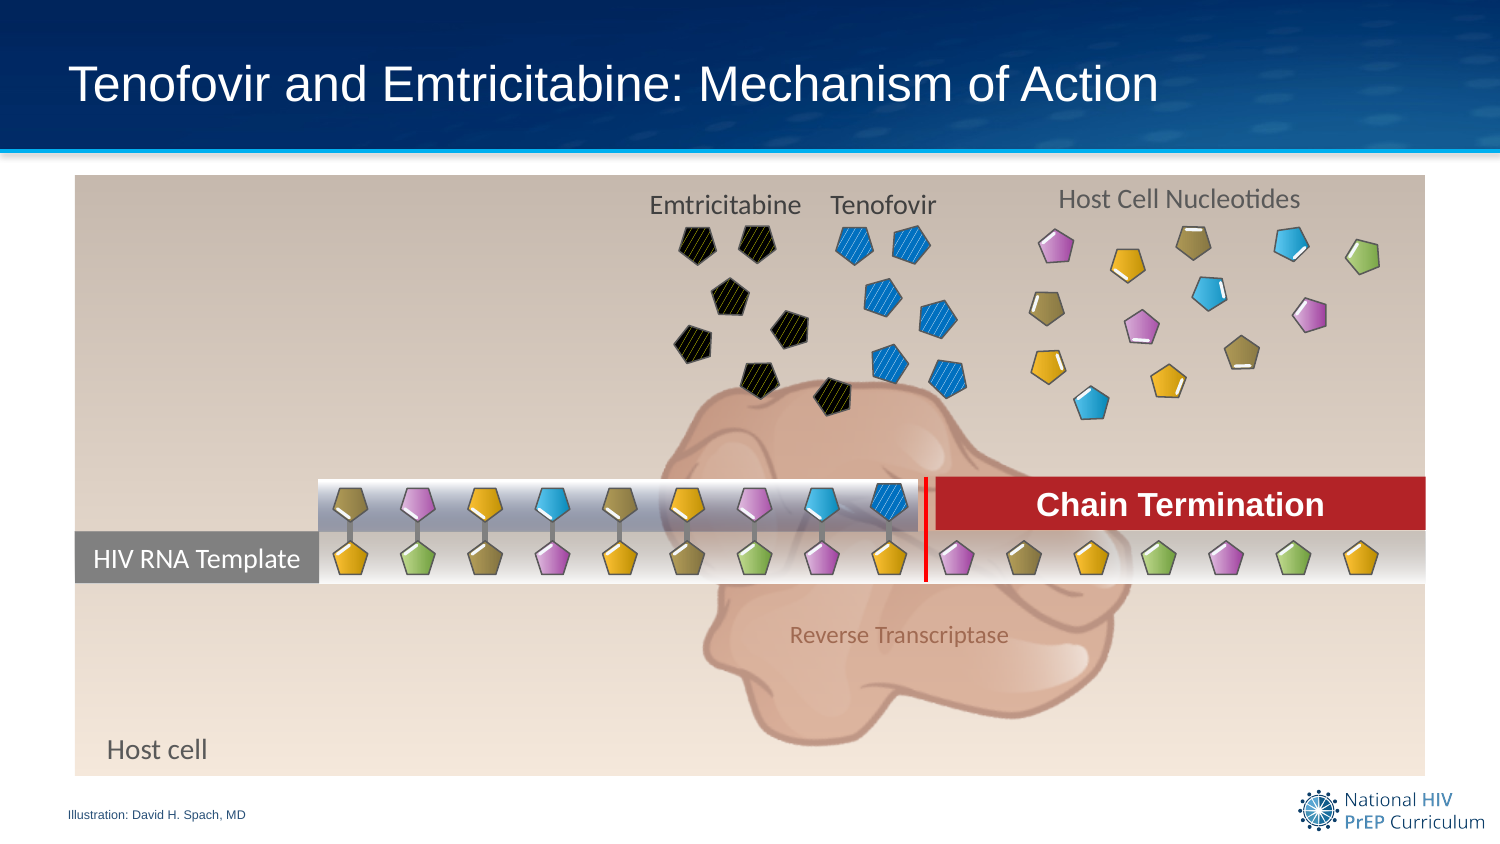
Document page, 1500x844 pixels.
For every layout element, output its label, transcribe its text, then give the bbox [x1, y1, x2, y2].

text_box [737, 540, 773, 575]
text_box [1076, 529, 1427, 586]
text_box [804, 488, 840, 523]
text_box [676, 225, 719, 267]
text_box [1141, 540, 1177, 575]
text_box [317, 477, 684, 529]
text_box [1031, 347, 1067, 382]
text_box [467, 540, 503, 575]
text_box [672, 323, 713, 363]
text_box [1274, 226, 1311, 261]
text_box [1028, 288, 1064, 324]
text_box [1073, 540, 1109, 575]
text_box [736, 225, 778, 266]
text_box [332, 540, 369, 575]
text_box Emtricitabine [621, 182, 830, 225]
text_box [1110, 249, 1146, 284]
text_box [602, 488, 638, 523]
text_box [890, 223, 933, 266]
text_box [1124, 312, 1161, 347]
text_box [1208, 540, 1244, 575]
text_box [1225, 338, 1261, 373]
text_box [400, 540, 436, 575]
text_box [833, 225, 876, 267]
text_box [400, 488, 436, 523]
picture [689, 333, 1072, 817]
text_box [1152, 364, 1188, 399]
text_box [917, 298, 959, 332]
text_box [804, 540, 840, 575]
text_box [1193, 274, 1229, 309]
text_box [871, 540, 907, 575]
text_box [467, 488, 503, 523]
picture [0, 0, 1500, 148]
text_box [1343, 540, 1379, 575]
title Tenofovir and Emtricitabine: Mechanism of Action [53, 14, 1447, 149]
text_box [1072, 386, 1108, 421]
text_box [669, 488, 705, 523]
text_box HIV RNA Template [75, 531, 320, 584]
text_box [1037, 229, 1073, 264]
text_box Tenofovir [830, 182, 1004, 225]
text_box Chain Termination [1076, 476, 1426, 530]
picture [1298, 789, 1500, 834]
text_box [72, 529, 684, 586]
text_box Host Cell Nucleotides [934, 176, 1425, 219]
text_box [1291, 298, 1327, 333]
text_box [534, 540, 571, 575]
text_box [1174, 223, 1211, 258]
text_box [1275, 540, 1312, 575]
text_box Host cell [74, 725, 240, 771]
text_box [602, 540, 638, 575]
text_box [1345, 237, 1381, 273]
text_box [768, 308, 811, 332]
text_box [534, 488, 571, 523]
text_box [862, 276, 904, 319]
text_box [939, 540, 975, 575]
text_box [332, 488, 369, 523]
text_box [737, 488, 773, 523]
text_box [709, 276, 752, 318]
list Illustration: David H. Spach, MD [53, 795, 1261, 835]
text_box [1006, 540, 1042, 575]
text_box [669, 540, 705, 575]
